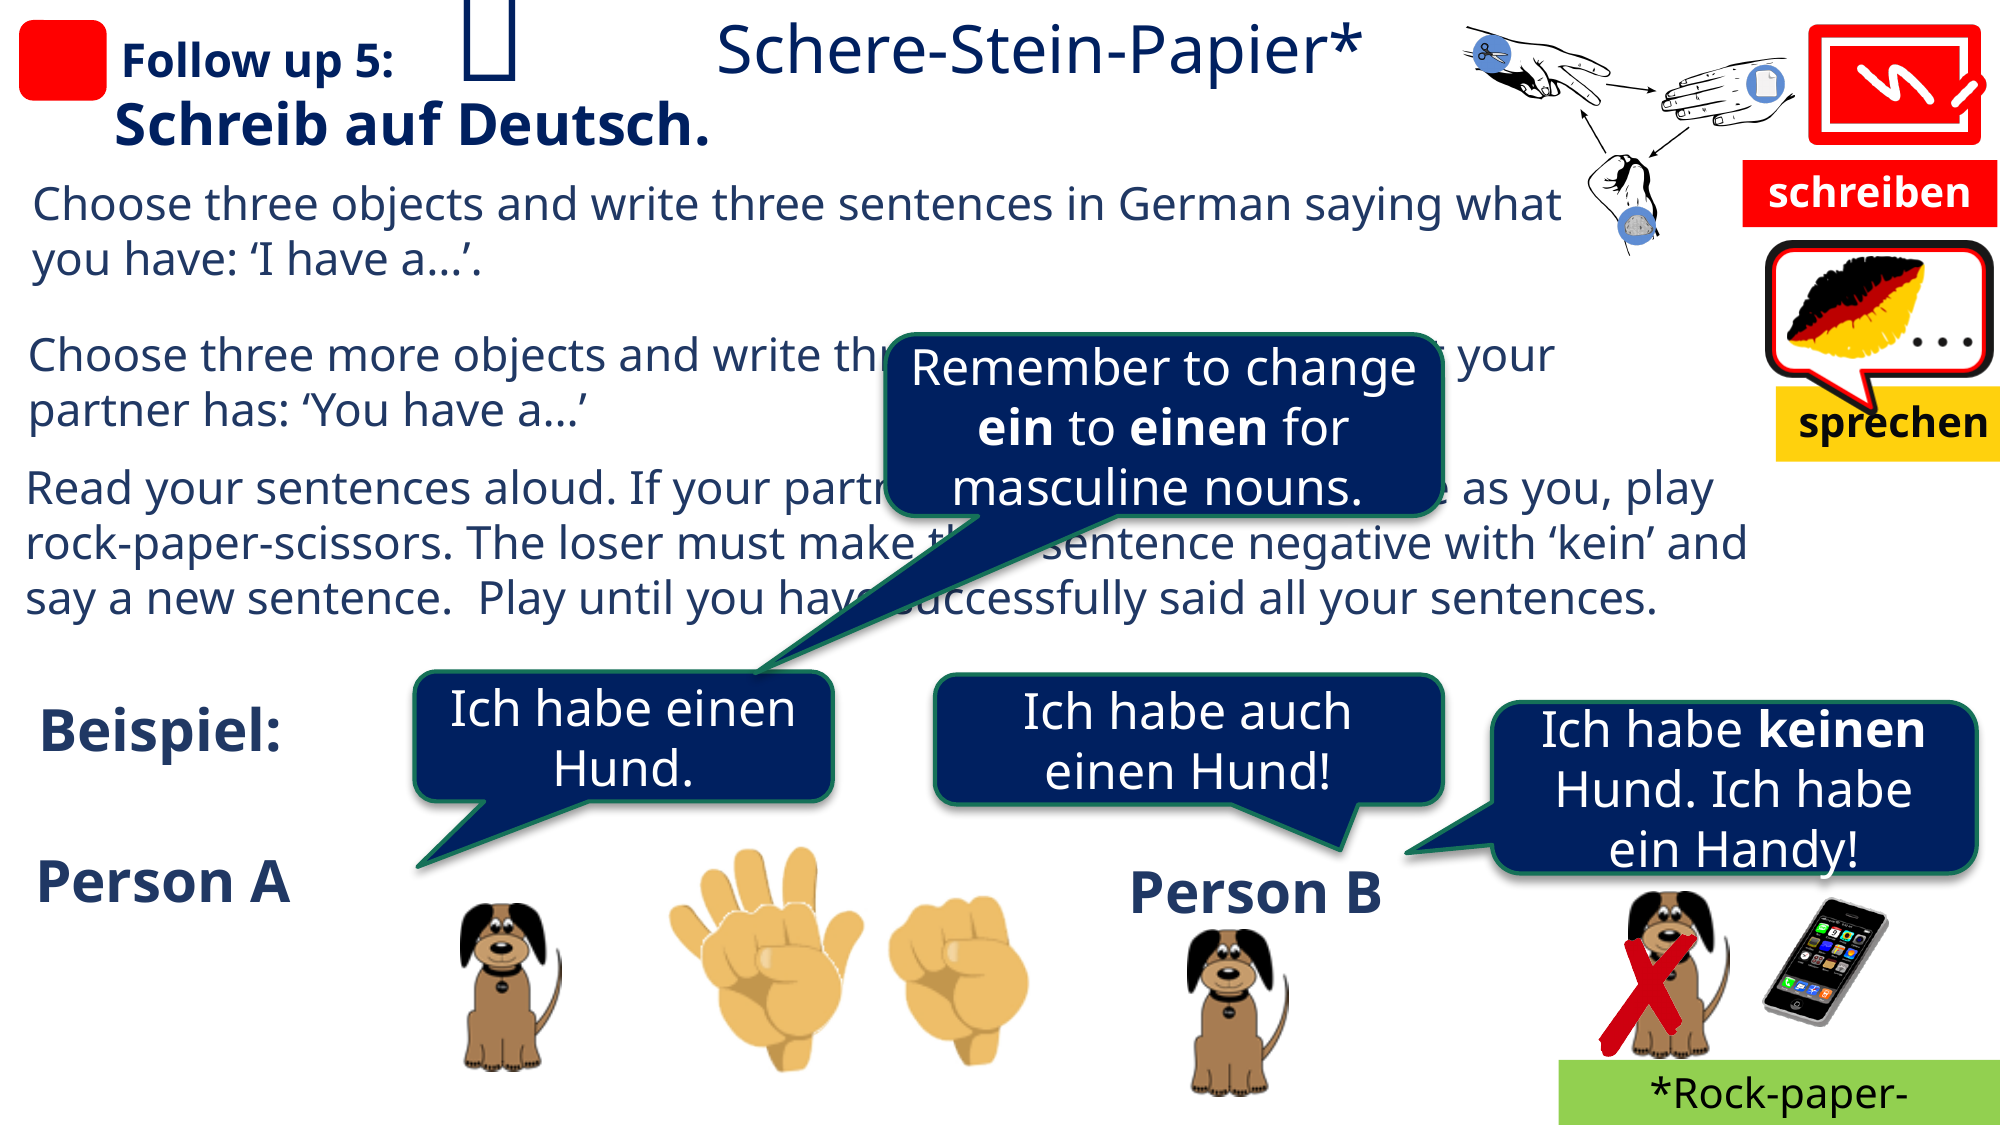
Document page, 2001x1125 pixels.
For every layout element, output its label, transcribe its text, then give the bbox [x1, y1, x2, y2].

picture [1187, 929, 1289, 1098]
text_box Person A [20, 836, 514, 922]
text_box Choose three more objects and write three sentences saying what your partner has: ‘You have a…’ [12, 317, 1595, 443]
text_box Ich habe auch einen Hund! [932, 672, 1446, 853]
text_box Ich habe einen Hund. [412, 669, 835, 869]
text_box  [437, 0, 615, 115]
text_box Schere-Stein-Papier* [701, 0, 1693, 107]
text_box Schreib auf Deutsch. [100, 79, 726, 165]
text_box schreiben [1799, 196, 1998, 228]
picture [460, 903, 562, 1072]
text_box *Rock-paper-scissors [1558, 1059, 2000, 1125]
text_box Person B [1114, 848, 1594, 933]
text_box Beispiel: [23, 686, 410, 771]
text_box [20, 21, 105, 100]
title Follow up 5: [105, 14, 437, 110]
text_box Read your sentences aloud. If your partner has the same sentence as you, play rock-paper-scissors. The loser must make their sentence negative with ‘kein’ and say a new sentence. Play until you have successfully said all your sentences. [10, 451, 950, 632]
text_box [1595, 890, 1889, 1059]
text_box Choose three objects and write three sentences in German saying what you have: ‘I have a…’. [17, 167, 1636, 293]
text_box Ich habe keinen Hund. Ich habe ein Handy! [1404, 699, 1979, 876]
text_box sprechen [1775, 423, 2000, 462]
picture [1462, 0, 2000, 416]
text_box Remember to change ein to einen for masculine nouns. [753, 332, 1446, 676]
picture [657, 801, 1060, 1123]
text_box Read your sentences aloud. If your partner has the same sentence as you, play rock-paper-scissors. The loser must make their sentence negative with ‘kein’ and say a new sentence. Play until you have successfully said all your sentences. [881, 451, 1823, 632]
